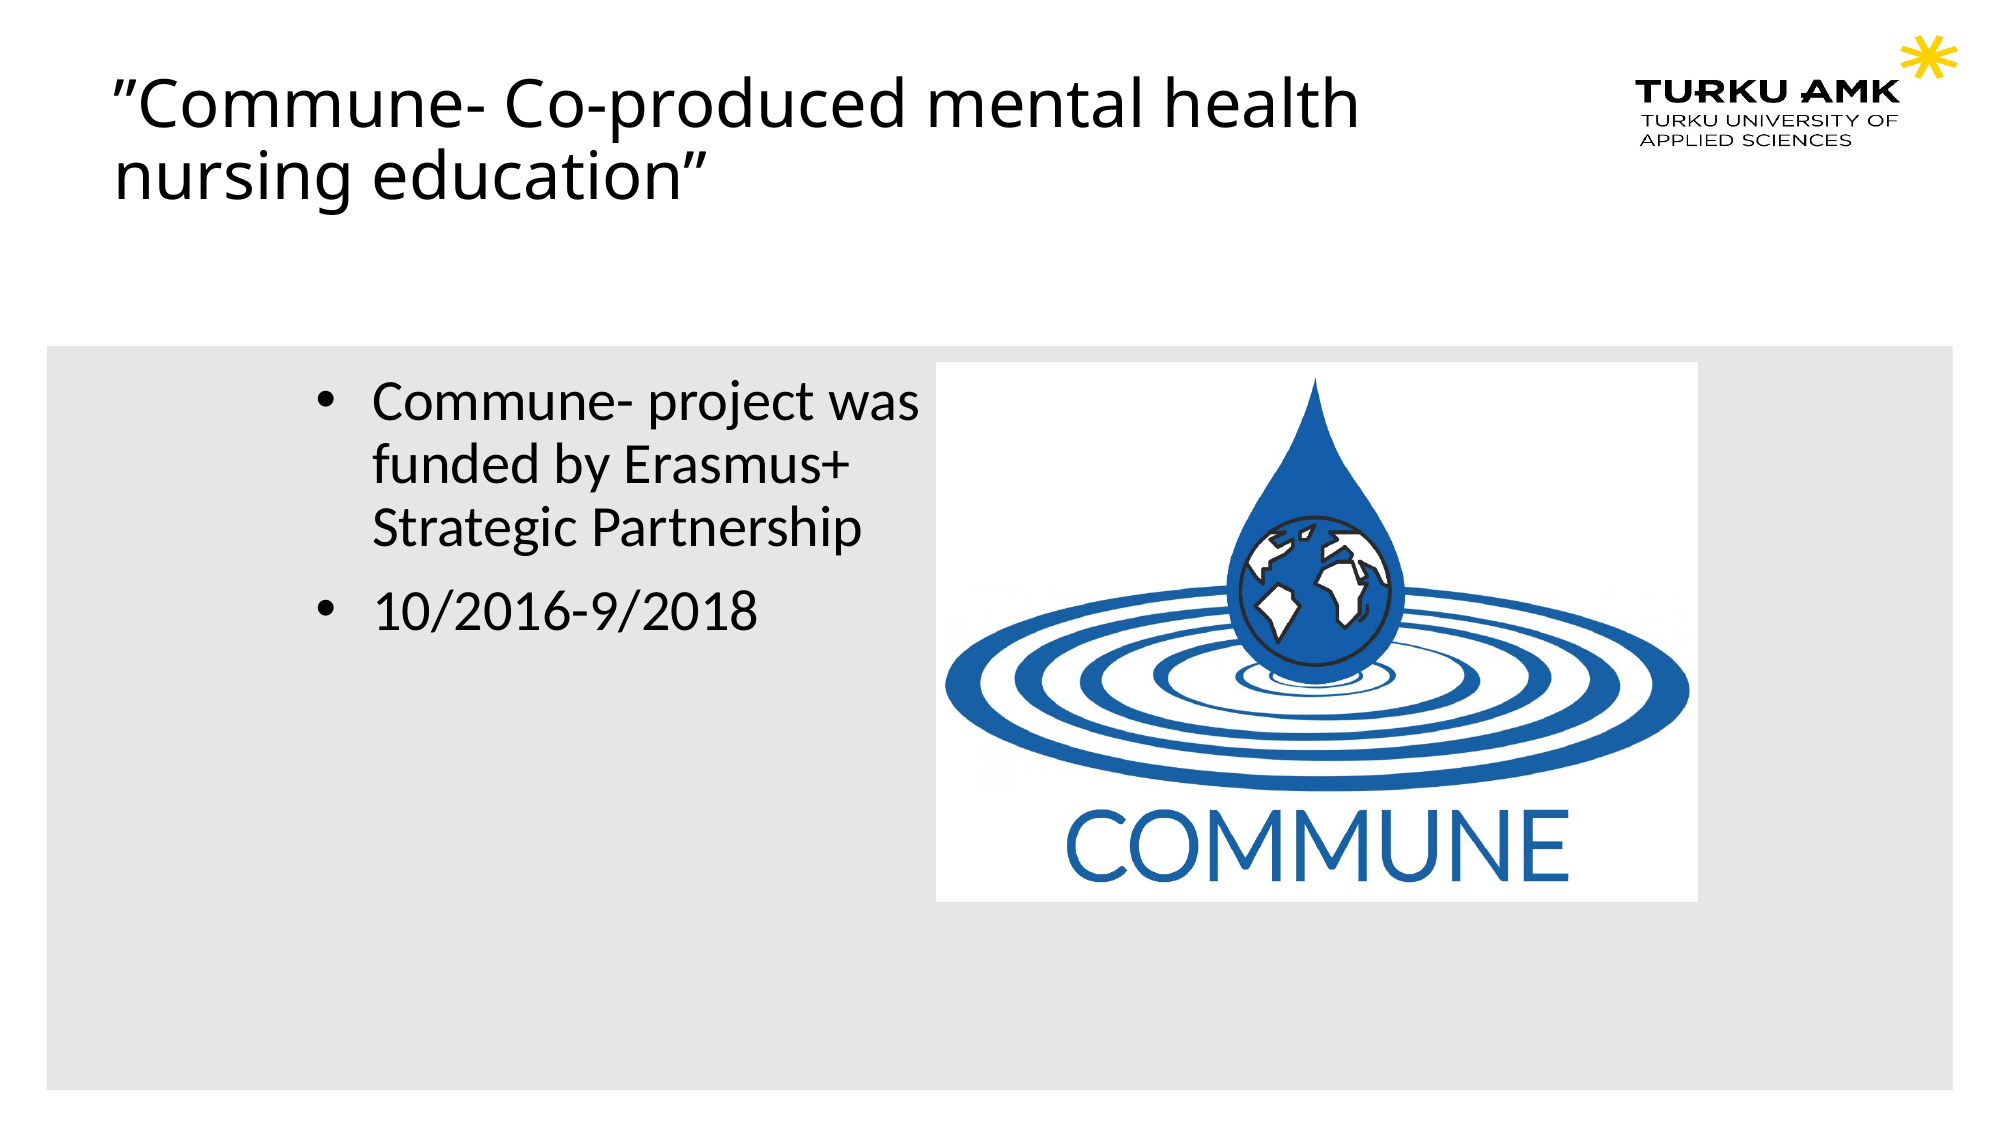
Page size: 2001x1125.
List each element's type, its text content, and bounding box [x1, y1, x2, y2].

picture [1605, 17, 1977, 173]
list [936, 362, 1698, 902]
title ”Commune- Co-produced mental health nursing education” [98, 61, 1516, 304]
list Commune- project was funded by Erasmus+ Strategic Partnership 10/2016-9/2018 [300, 362, 992, 1036]
